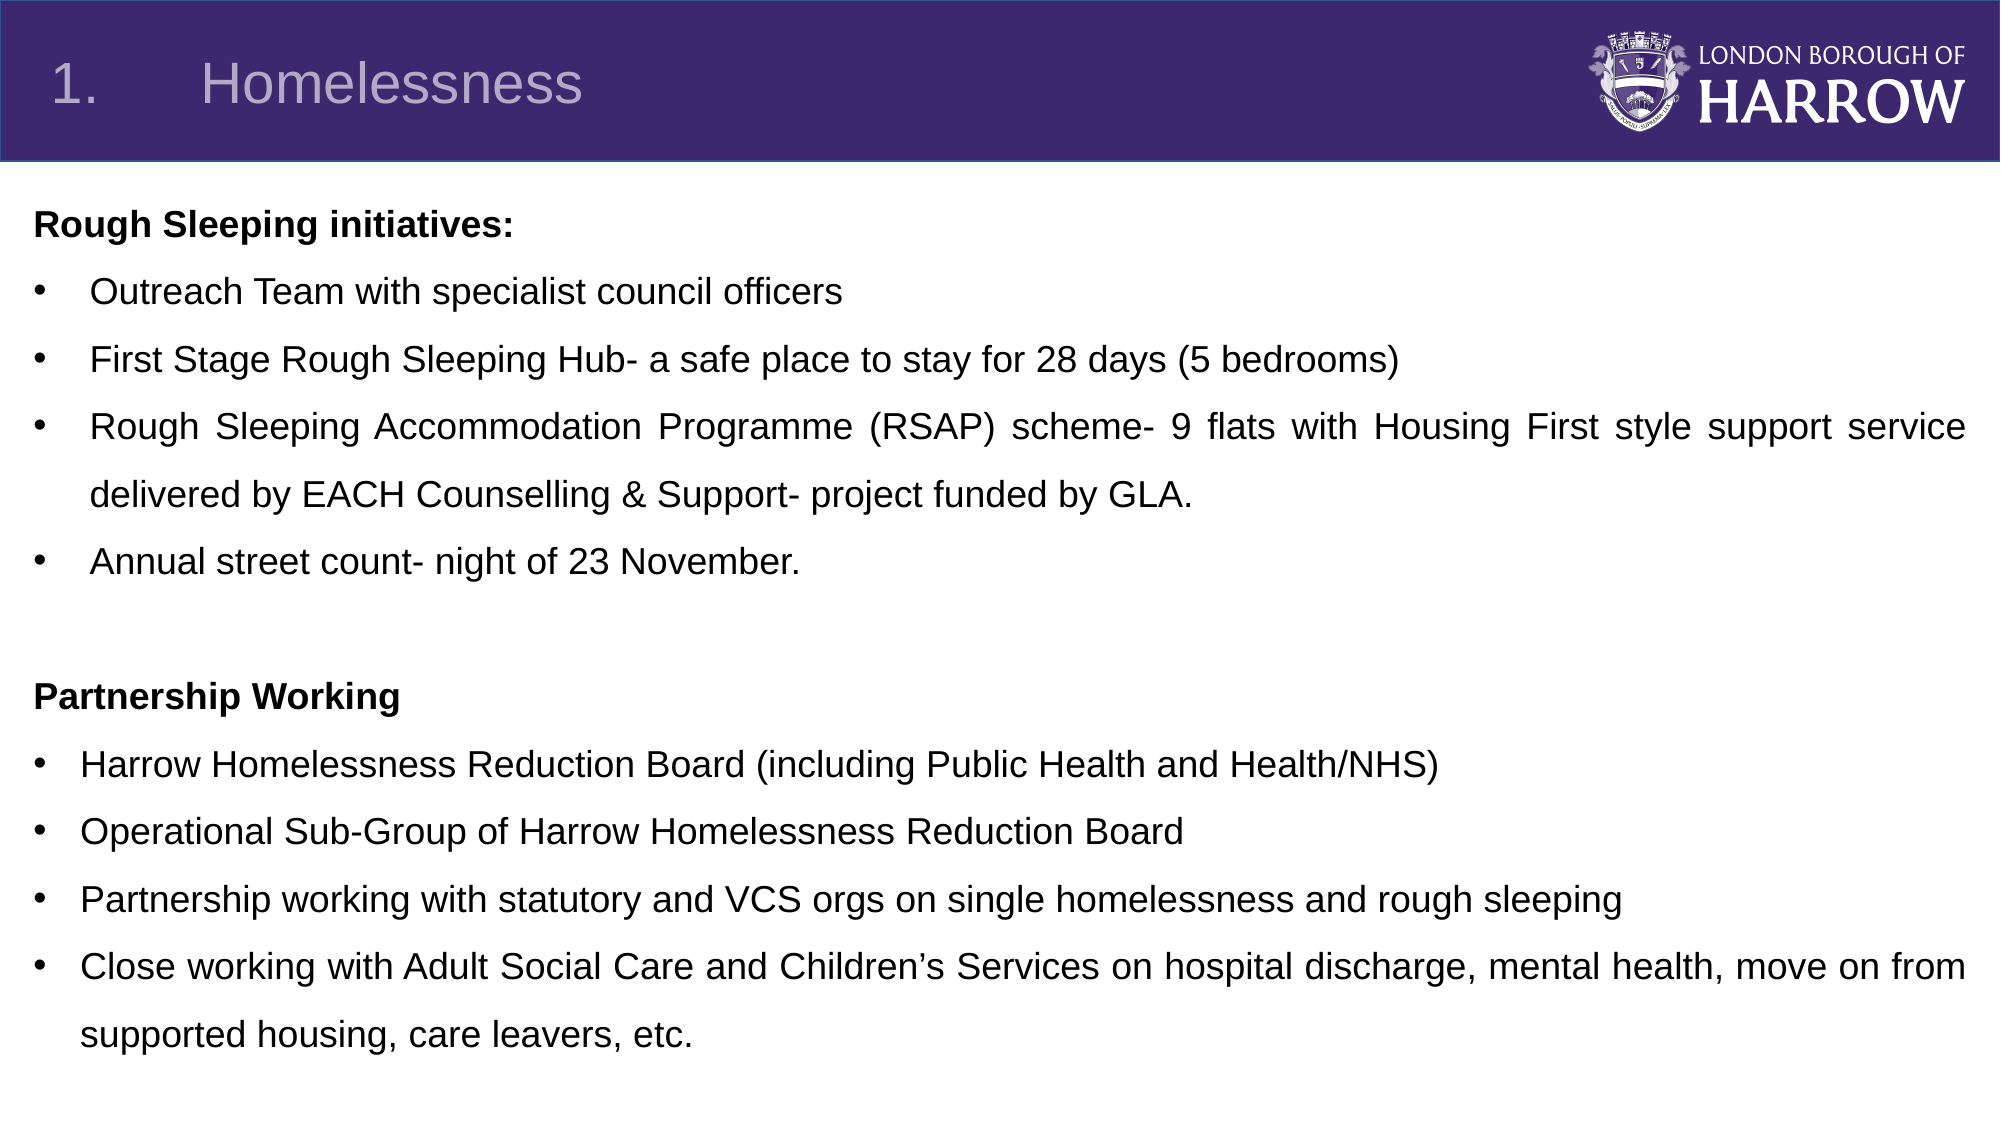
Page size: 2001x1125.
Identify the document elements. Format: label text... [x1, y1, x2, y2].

text_box [0, 0, 2000, 162]
picture [1588, 31, 1965, 133]
text_box Rough Sleeping initiatives: Outreach Team with specialist council officers First Stage Rough Sleeping Hub- a safe place to stay for 28 days (5 bedrooms) Rough Sleeping Accommodation Programme (RSAP) scheme- 9 flats with Housing First style support service delivered by EACH Counselling & Support- project funded by GLA. Annual street count- night of 23 November. Partnership Working Harrow Homelessness Reduction Board (including Public Health and Health/NHS) Operational Sub-Group of Harrow Homelessness Reduction Board Partnership working with statutory and VCS orgs on single homelessness and rough sleeping Close working with Adult Social Care and Children’s Services on hospital discharge, mental health, move on from supported housing, care leavers, etc. [18, 169, 1982, 1063]
text_box 1. Homelessness [35, 37, 1285, 169]
